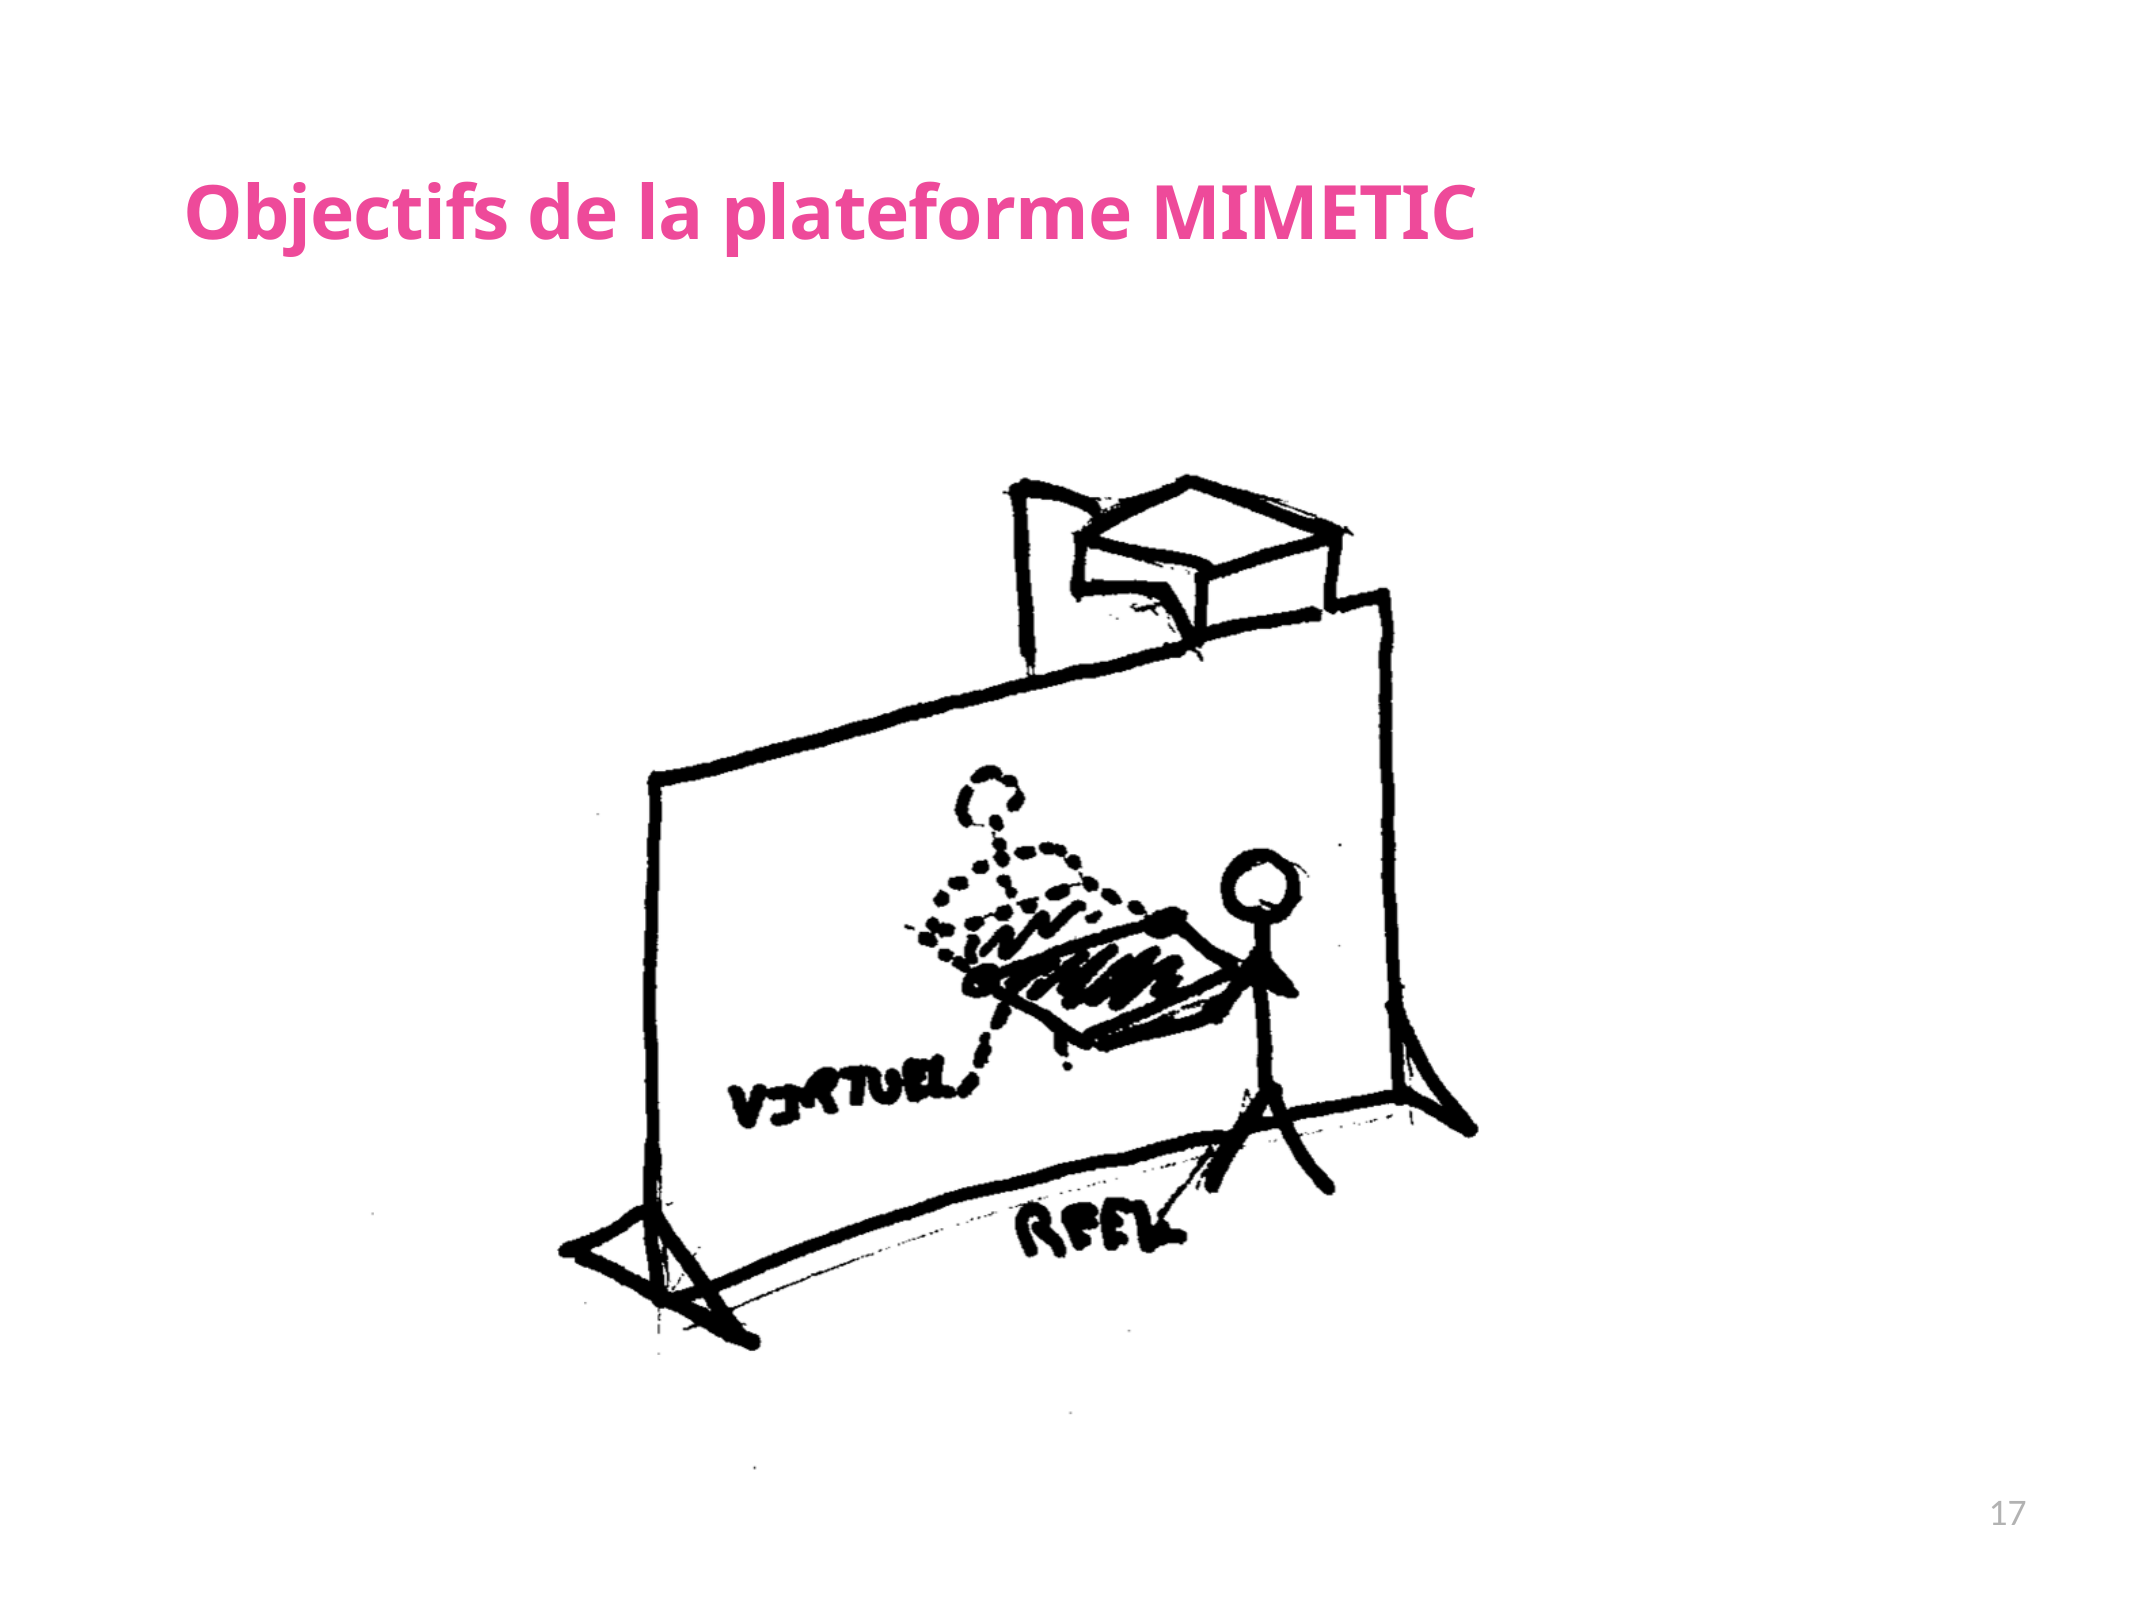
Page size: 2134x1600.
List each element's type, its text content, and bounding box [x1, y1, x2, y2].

title Objectifs de la plateforme MIMETIC [181, 162, 1946, 432]
slide_number 17 [1536, 1488, 2027, 1568]
picture [278, 330, 1780, 1489]
